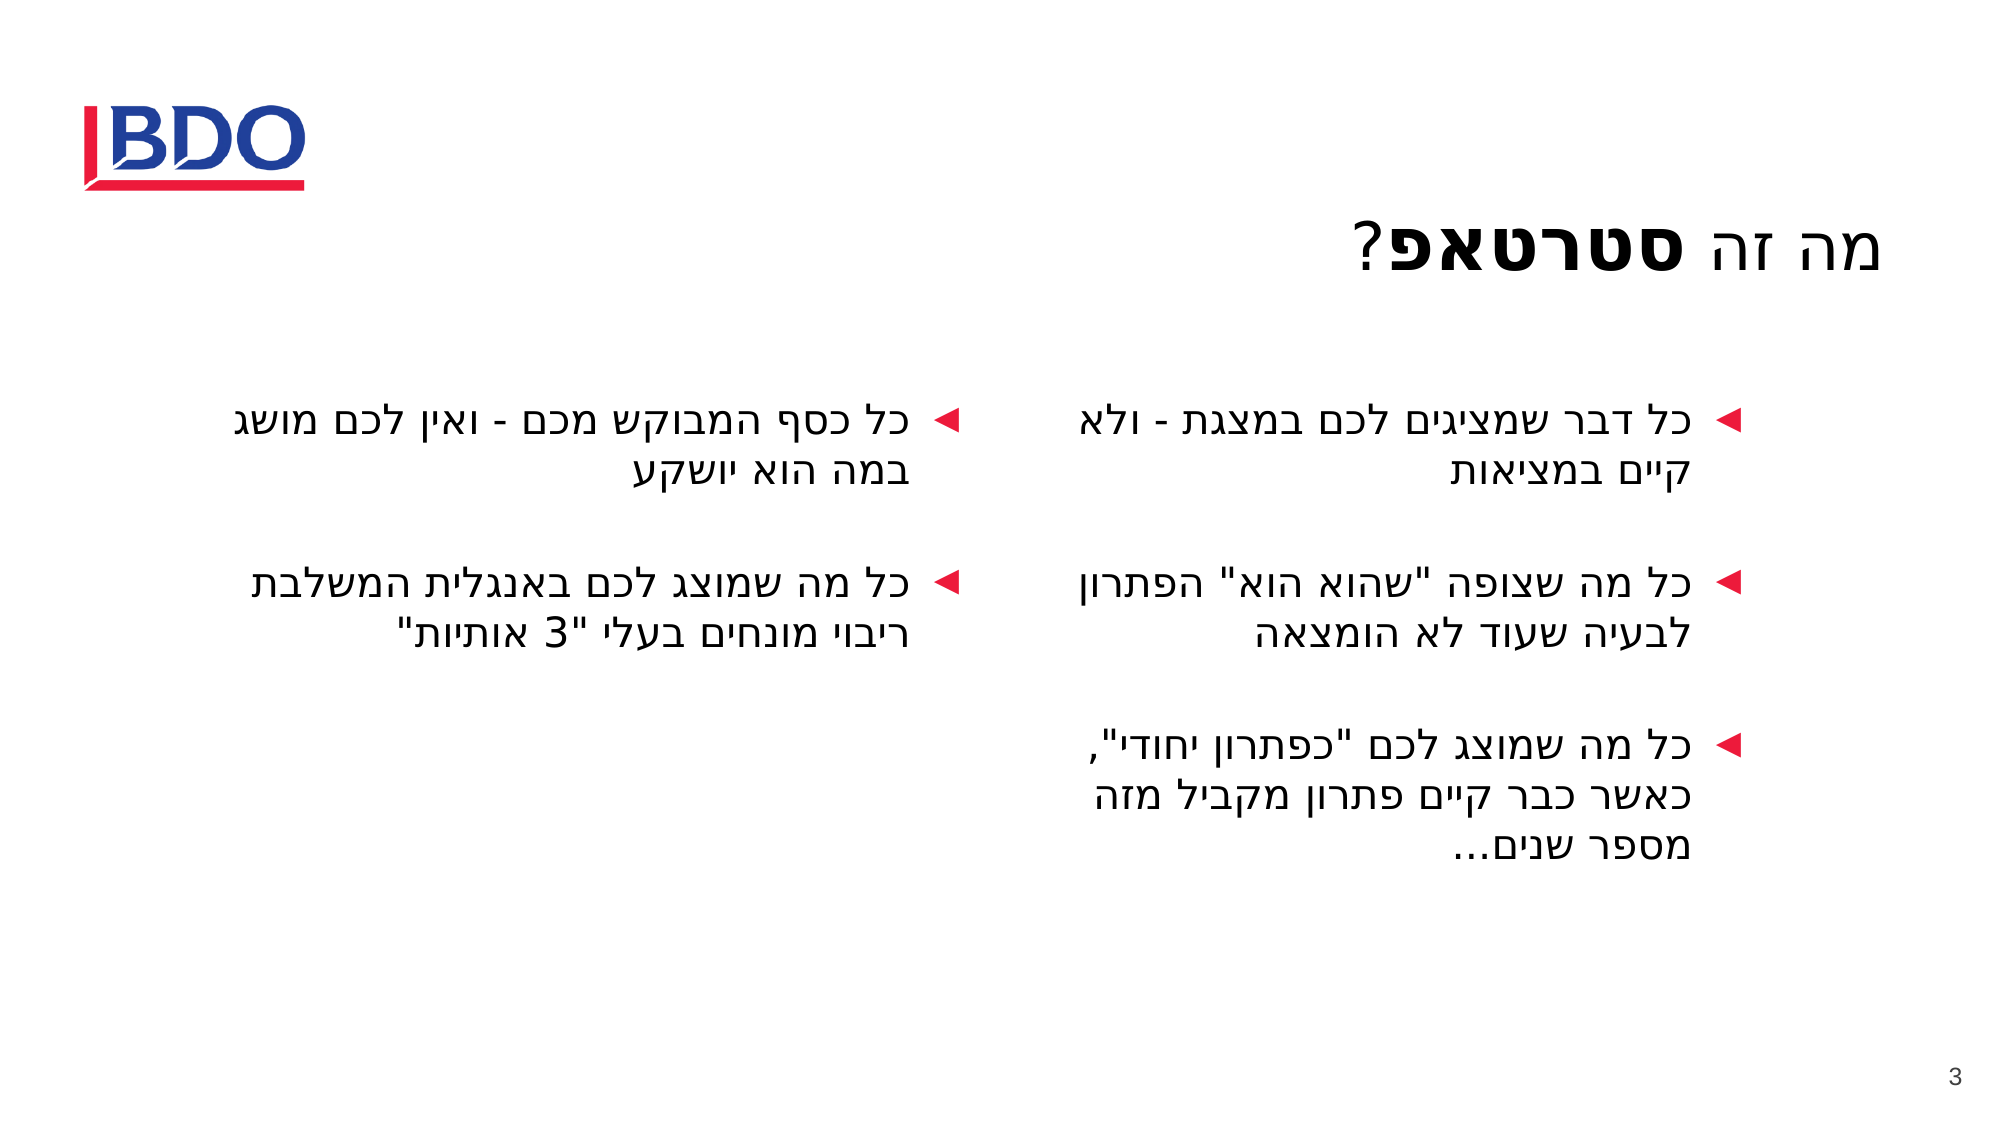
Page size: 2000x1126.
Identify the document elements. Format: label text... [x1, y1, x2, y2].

text_box מה זה סטרטאפ? [1117, 184, 1900, 294]
picture [66, 85, 334, 205]
text_box כל כסף המבוקש מכם - ואין לכם מושג במה הוא יושקע כל מה שמוצג לכם באנגלית המשלבת ריבוי מונחים בעלי "3 אותיות" [208, 385, 982, 663]
text_box כל דבר שמציגים לכם במצגת - ולא קיים במציאות כל מה שצופה "שהוא הוא" הפתרון לבעיה שעוד לא הומצאה כל מה שמוצג לכם "כפתרון יחודי", כאשר כבר קיים פתרון מקביל מזה מספר שנים... [990, 385, 1764, 876]
